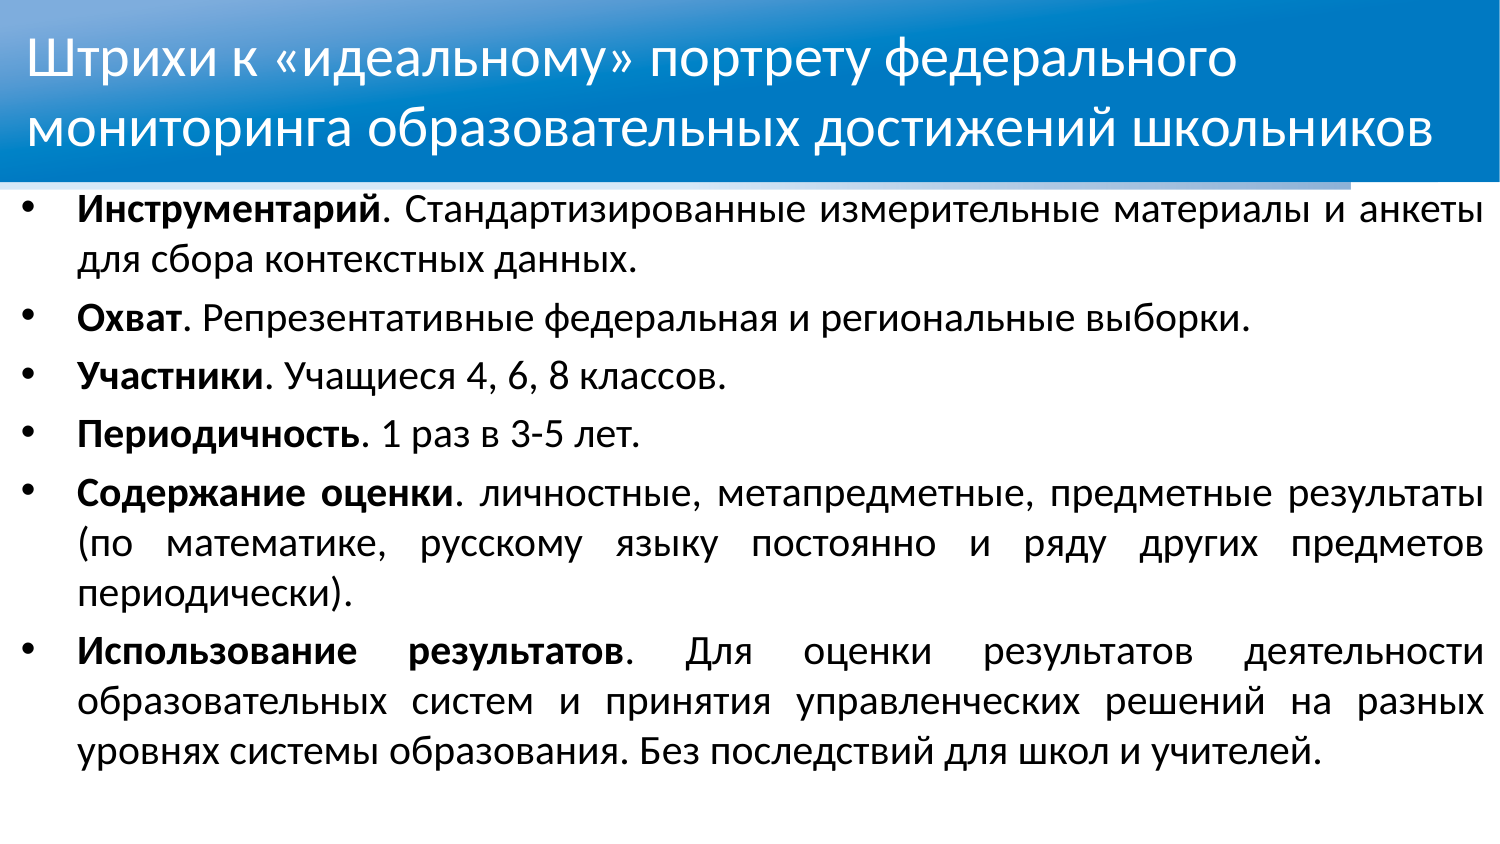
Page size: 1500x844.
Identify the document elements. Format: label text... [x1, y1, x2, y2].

text_box Инструментарий. Стандартизированные измерительные материалы и анкеты для сбора контекстных данных. Охват. Репрезентативные федеральная и региональные выборки. Участники. Учащиеся 4, 6, 8 классов. Периодичность. 1 раз в 3-5 лет. Содержание оценки. личностные, метапредметные, предметные результаты (по математике, русскому языку постоянно и ряду других предметов периодически). Использование результатов. Для оценки результатов деятельности образовательных систем и принятия управленческих решений на разных уровнях системы образования. Без последствий для школ и учителей. [5, 197, 1500, 844]
picture [0, 0, 1500, 191]
